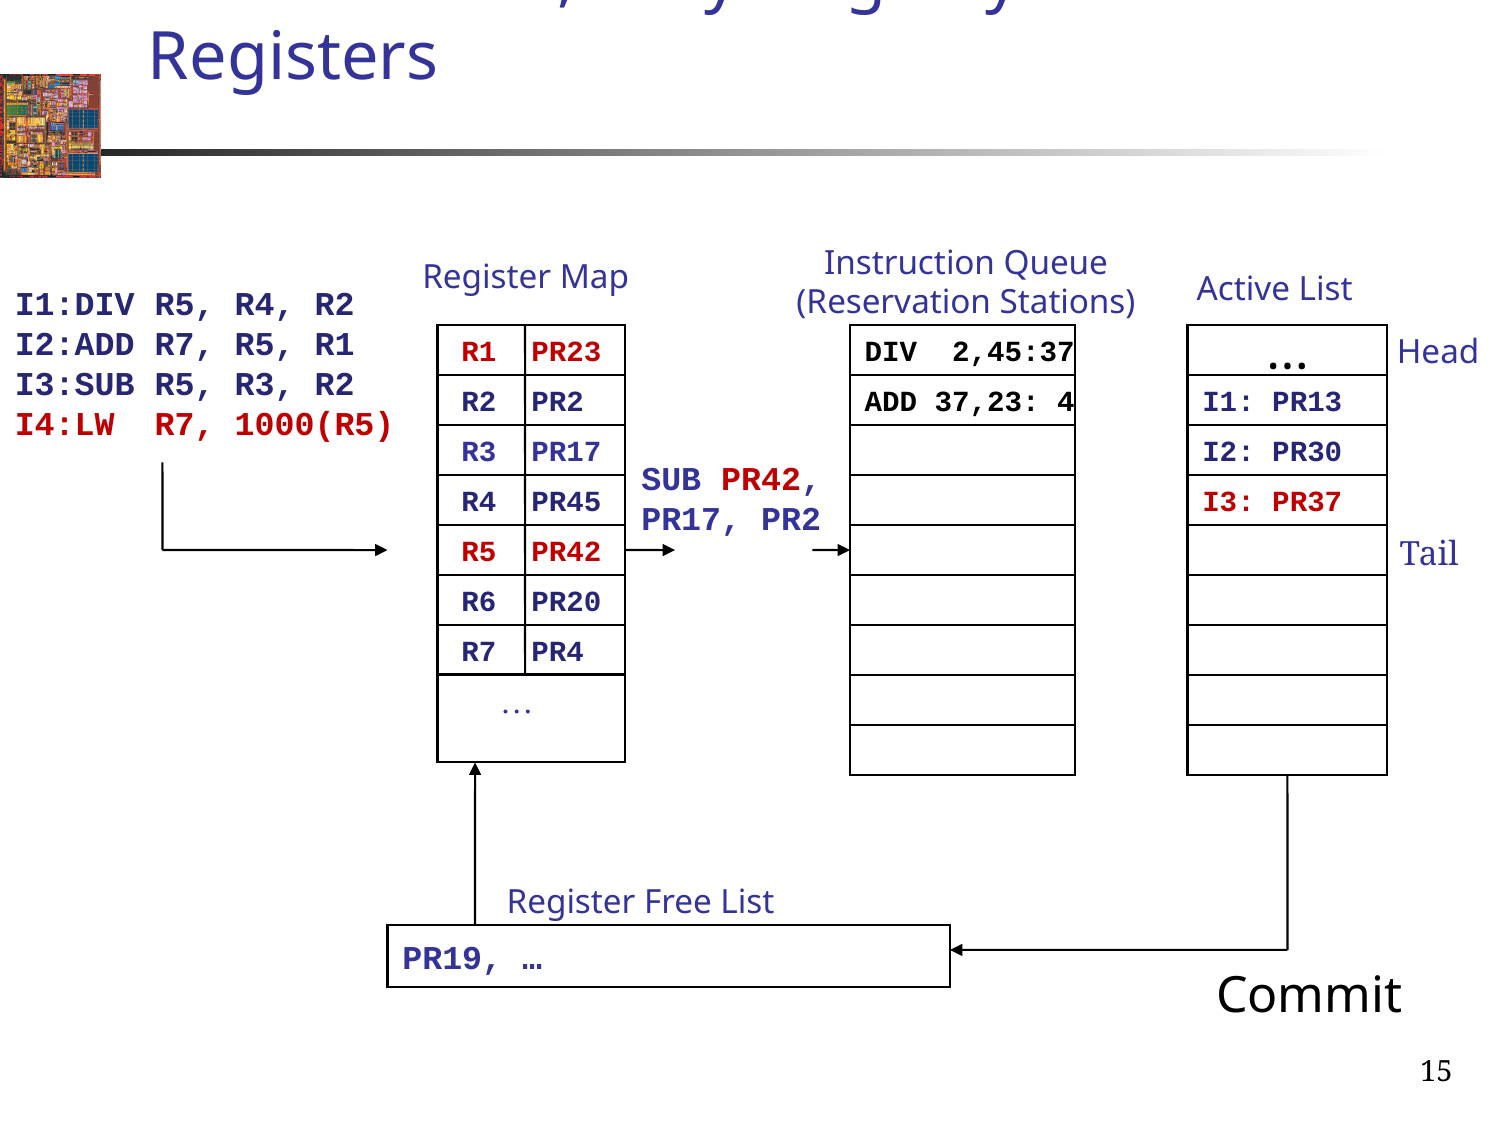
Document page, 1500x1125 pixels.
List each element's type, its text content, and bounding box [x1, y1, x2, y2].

text_box Register Map [407, 247, 645, 303]
text_box R3 PR17 [437, 425, 525, 474]
text_box [1187, 725, 1388, 775]
text_box R2 PR2 [437, 375, 525, 425]
text_box [162, 543, 388, 557]
text_box R3 PR17 [526, 425, 625, 474]
text_box R1 PR23 [526, 324, 625, 375]
text_box [849, 575, 1075, 624]
text_box [849, 425, 1075, 474]
text_box I1:DIV R5, R4, R2 I2:ADD R7, R5, R1 I3:SUB R5, R3, R2 I4:LW R7, 1000(R5) [0, 274, 410, 450]
text_box Active List [1181, 260, 1368, 315]
text_box [1187, 525, 1384, 575]
text_box R4 PR45 [437, 474, 525, 525]
picture [0, 74, 101, 178]
text_box R5 PR42 [526, 525, 625, 575]
text_box R7 PR4 [437, 624, 625, 675]
text_box [849, 675, 1075, 725]
text_box [812, 545, 849, 557]
text_box Tail [1384, 524, 1474, 580]
text_box [468, 762, 482, 925]
text_box Commit [1201, 955, 1418, 1031]
text_box I1: PR13 [1187, 375, 1388, 425]
text_box R5 PR42 [437, 525, 525, 575]
text_box I2: PR30 [1187, 425, 1388, 475]
text_box [849, 624, 1075, 675]
title MIPS R10000, Recycling Physical Registers [132, 22, 1463, 101]
text_box Head [1382, 322, 1495, 378]
text_box Register Free List [491, 872, 790, 928]
text_box SUB PR42, PR17, PR2 [626, 449, 857, 545]
text_box R6 PR20 [526, 575, 625, 624]
text_box PR19, … [387, 924, 950, 988]
slide_number 15 [1155, 1024, 1468, 1100]
text_box DIV 2,45:37 [849, 328, 1075, 375]
text_box … [1187, 324, 1382, 375]
text_box R2 PR2 [526, 375, 625, 425]
text_box ADD 37,23: 4 [849, 375, 1075, 425]
text_box R1 PR23 [437, 324, 525, 375]
text_box Instruction Queue (Reservation Stations) [781, 233, 1151, 328]
text_box [437, 675, 625, 762]
text_box [1187, 625, 1388, 675]
text_box [849, 525, 1075, 575]
text_box [1187, 675, 1388, 725]
text_box [624, 545, 676, 557]
text_box [849, 725, 1075, 775]
text_box I3: PR37 [1187, 475, 1388, 525]
text_box [1187, 575, 1388, 625]
text_box [949, 943, 1288, 957]
text_box [857, 474, 1075, 525]
text_box R6 PR20 [437, 575, 525, 624]
text_box R4 PR45 [526, 474, 625, 525]
